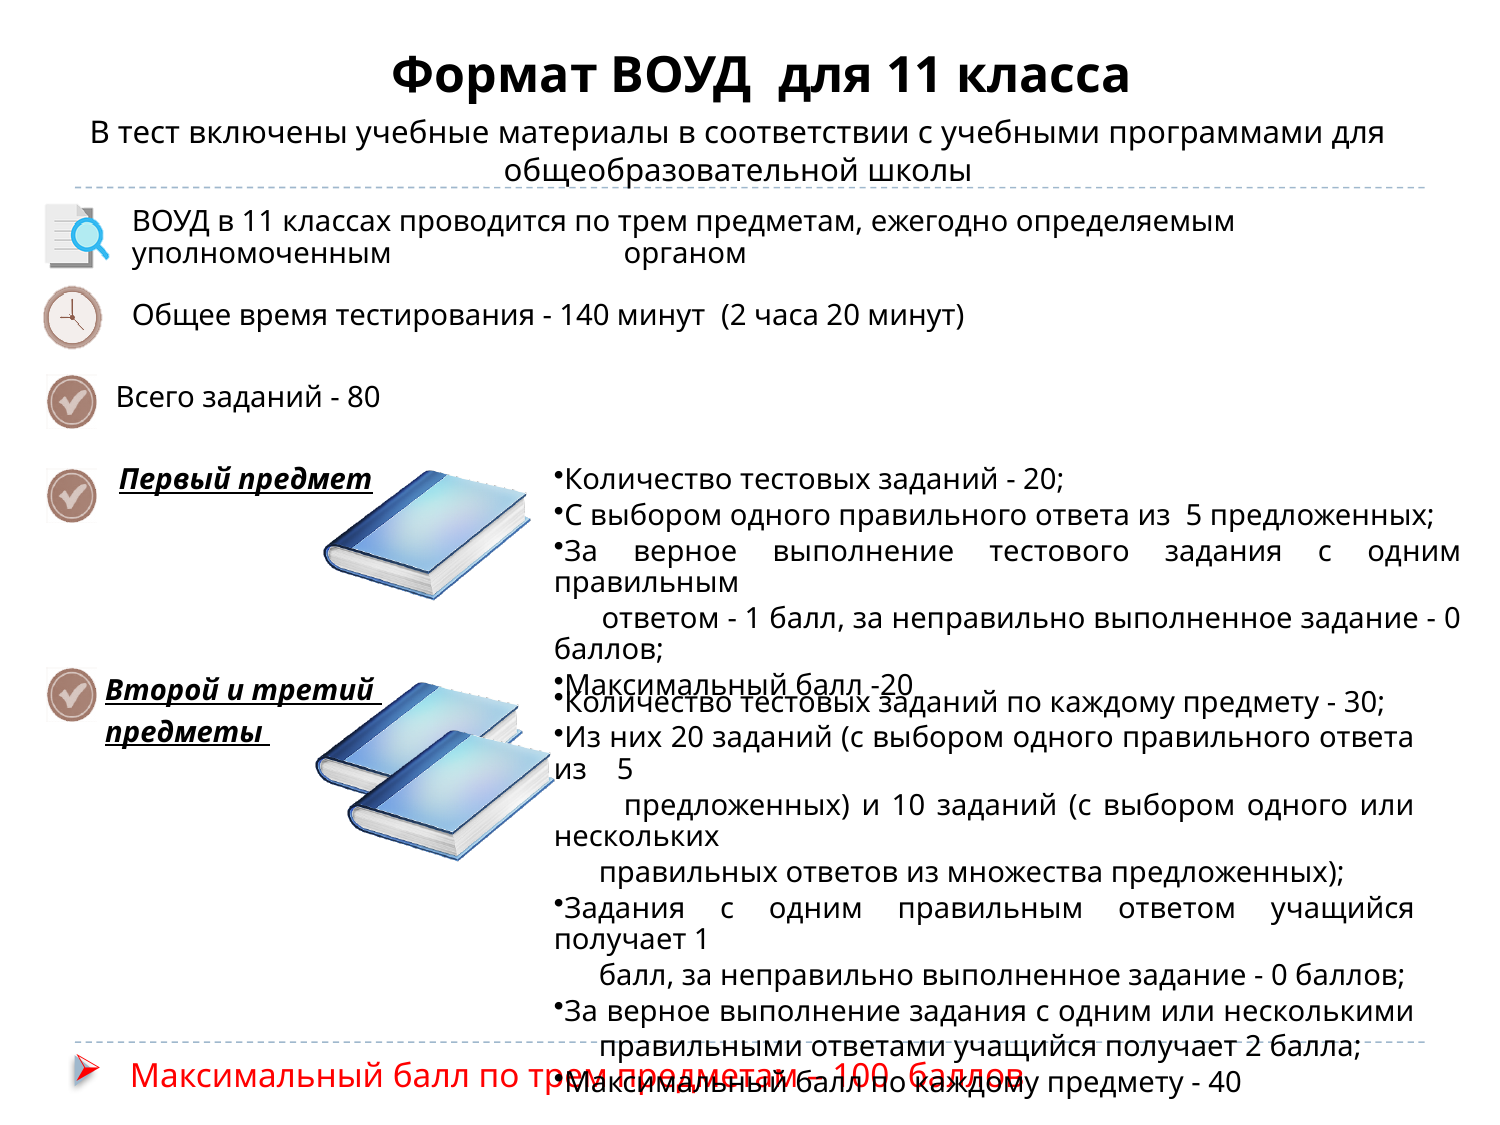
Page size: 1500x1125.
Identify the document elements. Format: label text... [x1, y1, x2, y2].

picture [313, 678, 557, 866]
picture [23, 280, 122, 370]
text_box Количество тестовых заданий - 20; С выбором одного правильного ответа из 5 предложенных; За верное выполнение тестового задания с одним правильным ответом - 1 балл, за неправильно выполненное задание - 0 баллов; Максимальный балл -20 [539, 456, 1477, 710]
picture [321, 465, 533, 606]
picture [46, 667, 97, 722]
text_box Количество тестовых заданий по каждому предмету - 30; Из них 20 заданий (с выбором одного правильного ответа из 5 предложенных) и 10 заданий (с выбором одного или нескольких правильных ответов из множества предложенных); Задания с одним правильным ответом учащийся получает 1 балл, за неправильно выполненное задание - 0 баллов; За верное выполнение задания с одним или несколькими правильными ответами учащийся получает 2 балла; Максимальный балл по каждому предмету - 40 [539, 679, 1430, 1107]
text_box ВОУД в 11 классах проводится по трем предметам, ежегодно определяемым уполномоченным органом [126, 199, 1477, 278]
text_box Первый предмет [104, 456, 388, 504]
picture [46, 374, 97, 429]
text_box В тест включены учебные материалы в соответствии с учебными программами для общеобразовательной школы [58, 105, 1418, 196]
picture [23, 187, 122, 276]
text_box Формат ВОУД для 11 класса [182, 35, 1341, 105]
text_box Второй и третий предметы [90, 667, 397, 756]
text_box Общее время тестирования - 140 минут (2 часа 20 минут) [126, 292, 997, 340]
text_box Всего заданий - 80 [101, 375, 396, 422]
picture [46, 468, 97, 523]
text_box Максимальный балл по трем предметам – 100 баллов [58, 1042, 539, 1103]
